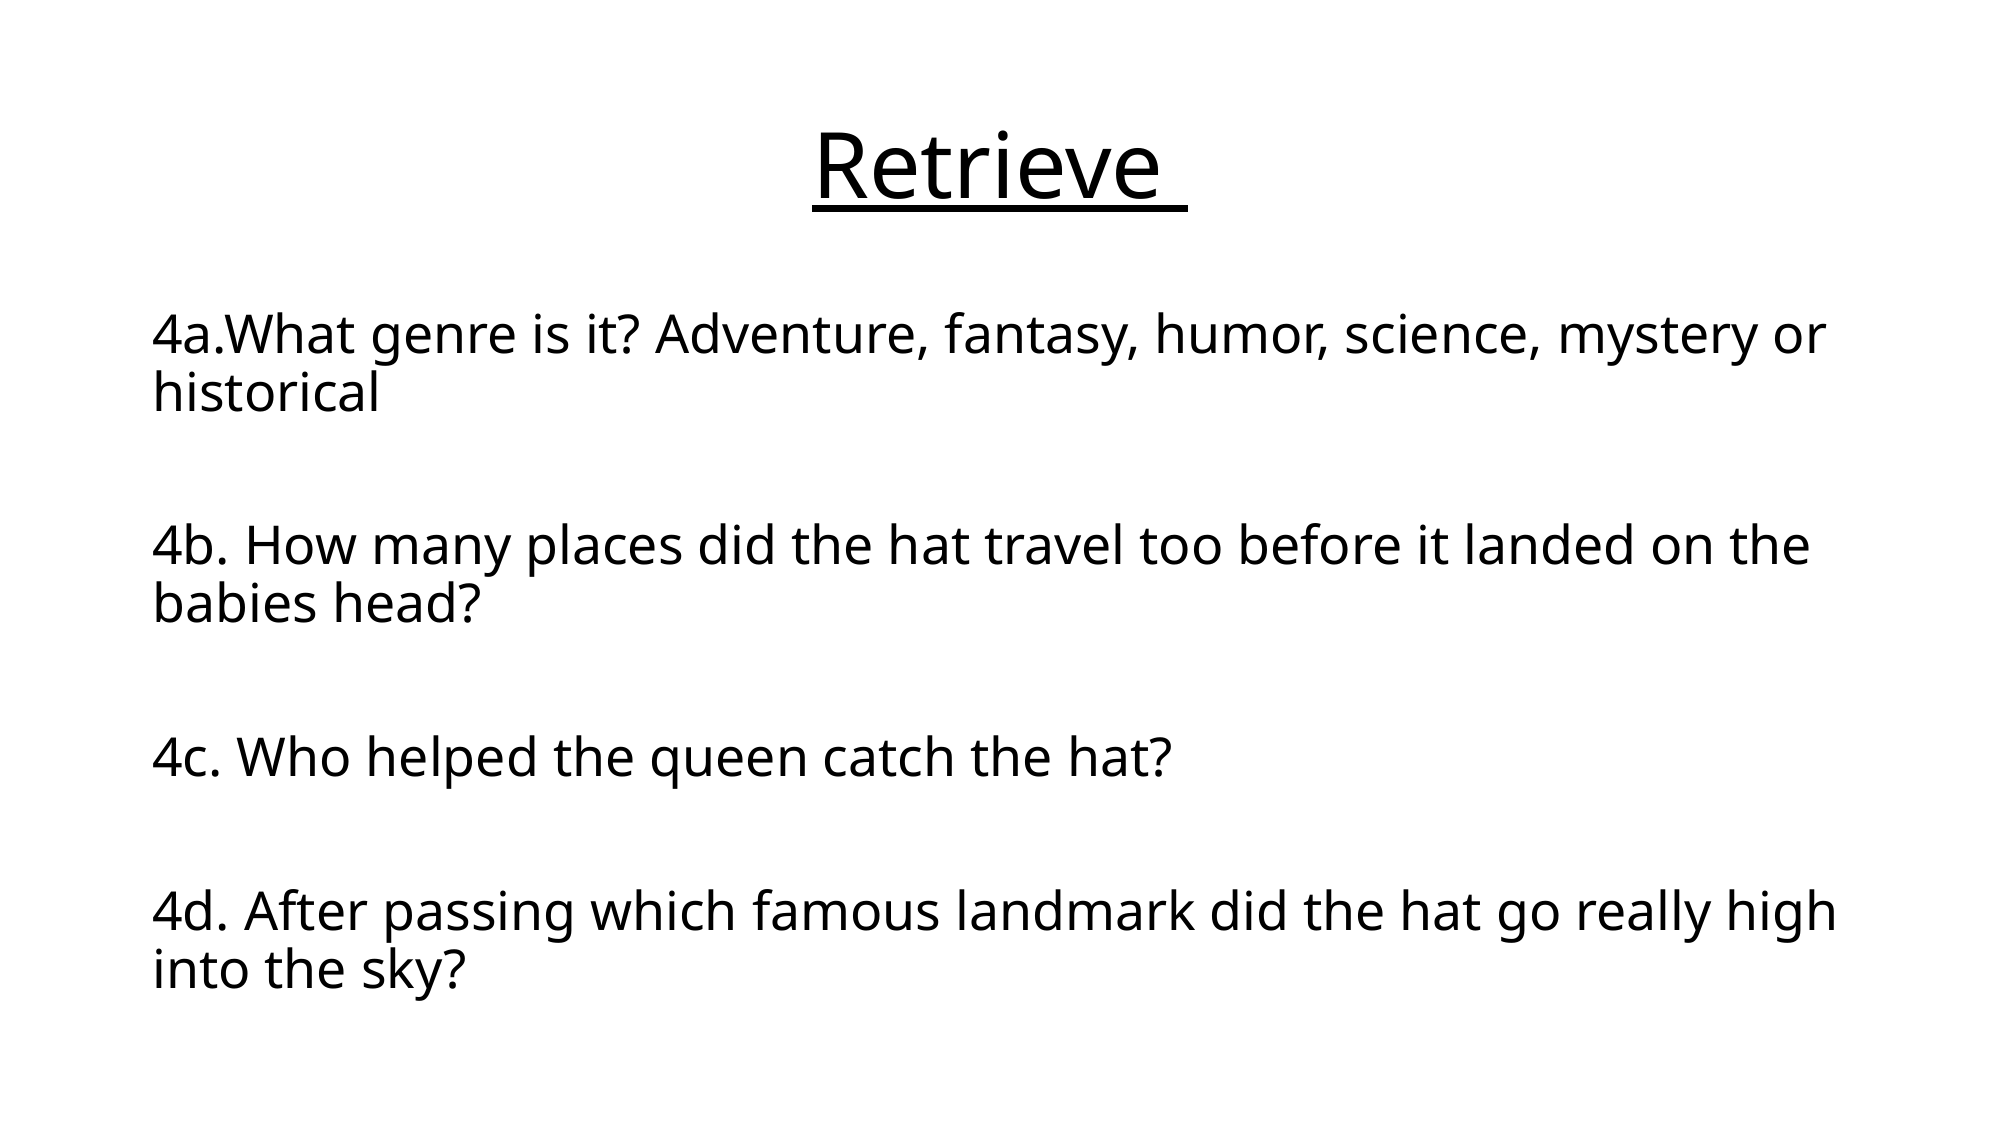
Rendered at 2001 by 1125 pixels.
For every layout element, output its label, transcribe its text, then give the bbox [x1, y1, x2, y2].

list 4a.What genre is it? Adventure, fantasy, humor, science, mystery or historical 4b. How many places did the hat travel too before it landed on the babies head? 4c. Who helped the queen catch the hat? 4d. After passing which famous landmark did the hat go really high into the sky? [137, 299, 1863, 1014]
title Retrieve [137, 59, 1863, 278]
